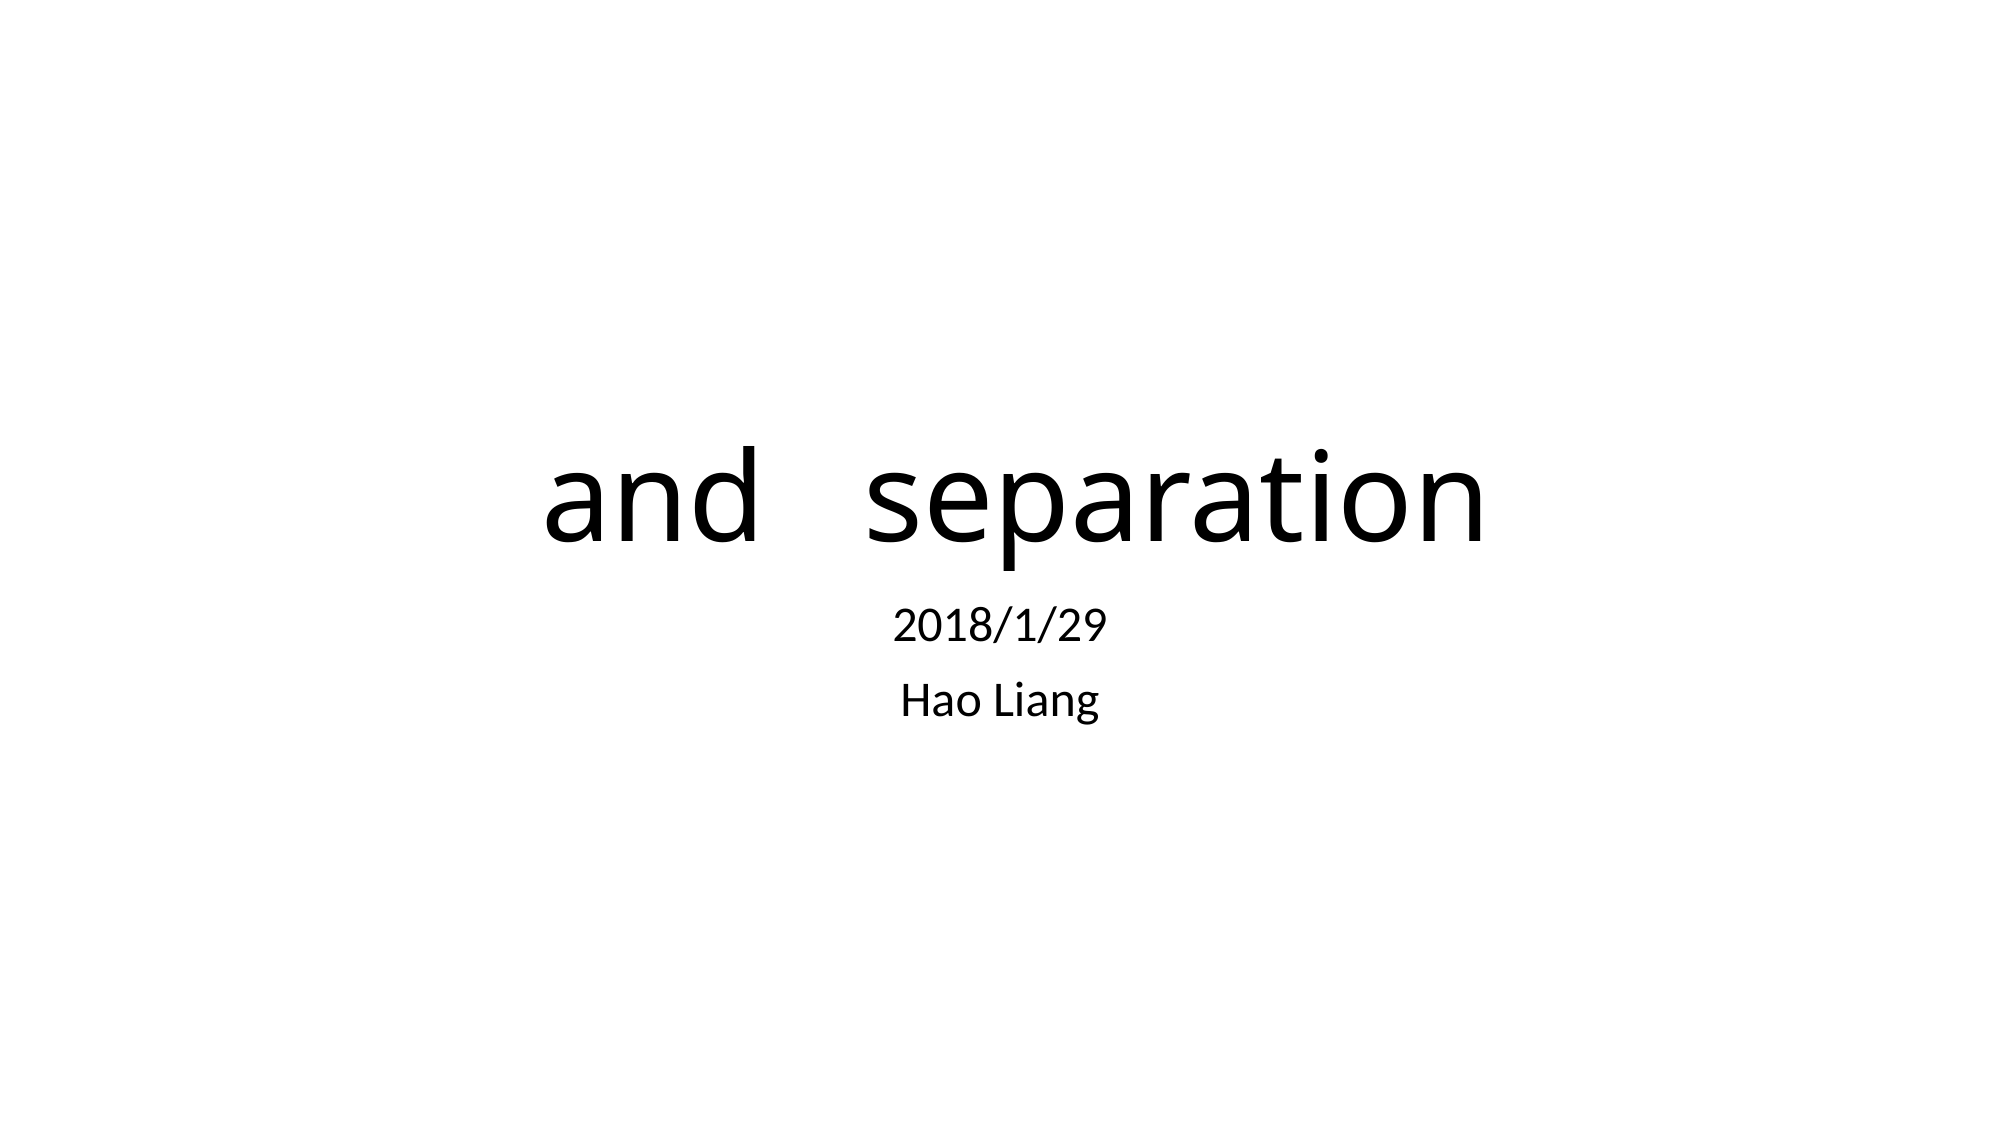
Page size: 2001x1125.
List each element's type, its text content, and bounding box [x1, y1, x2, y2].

subtitle 2018/1/29 Hao Liang [249, 590, 1750, 863]
